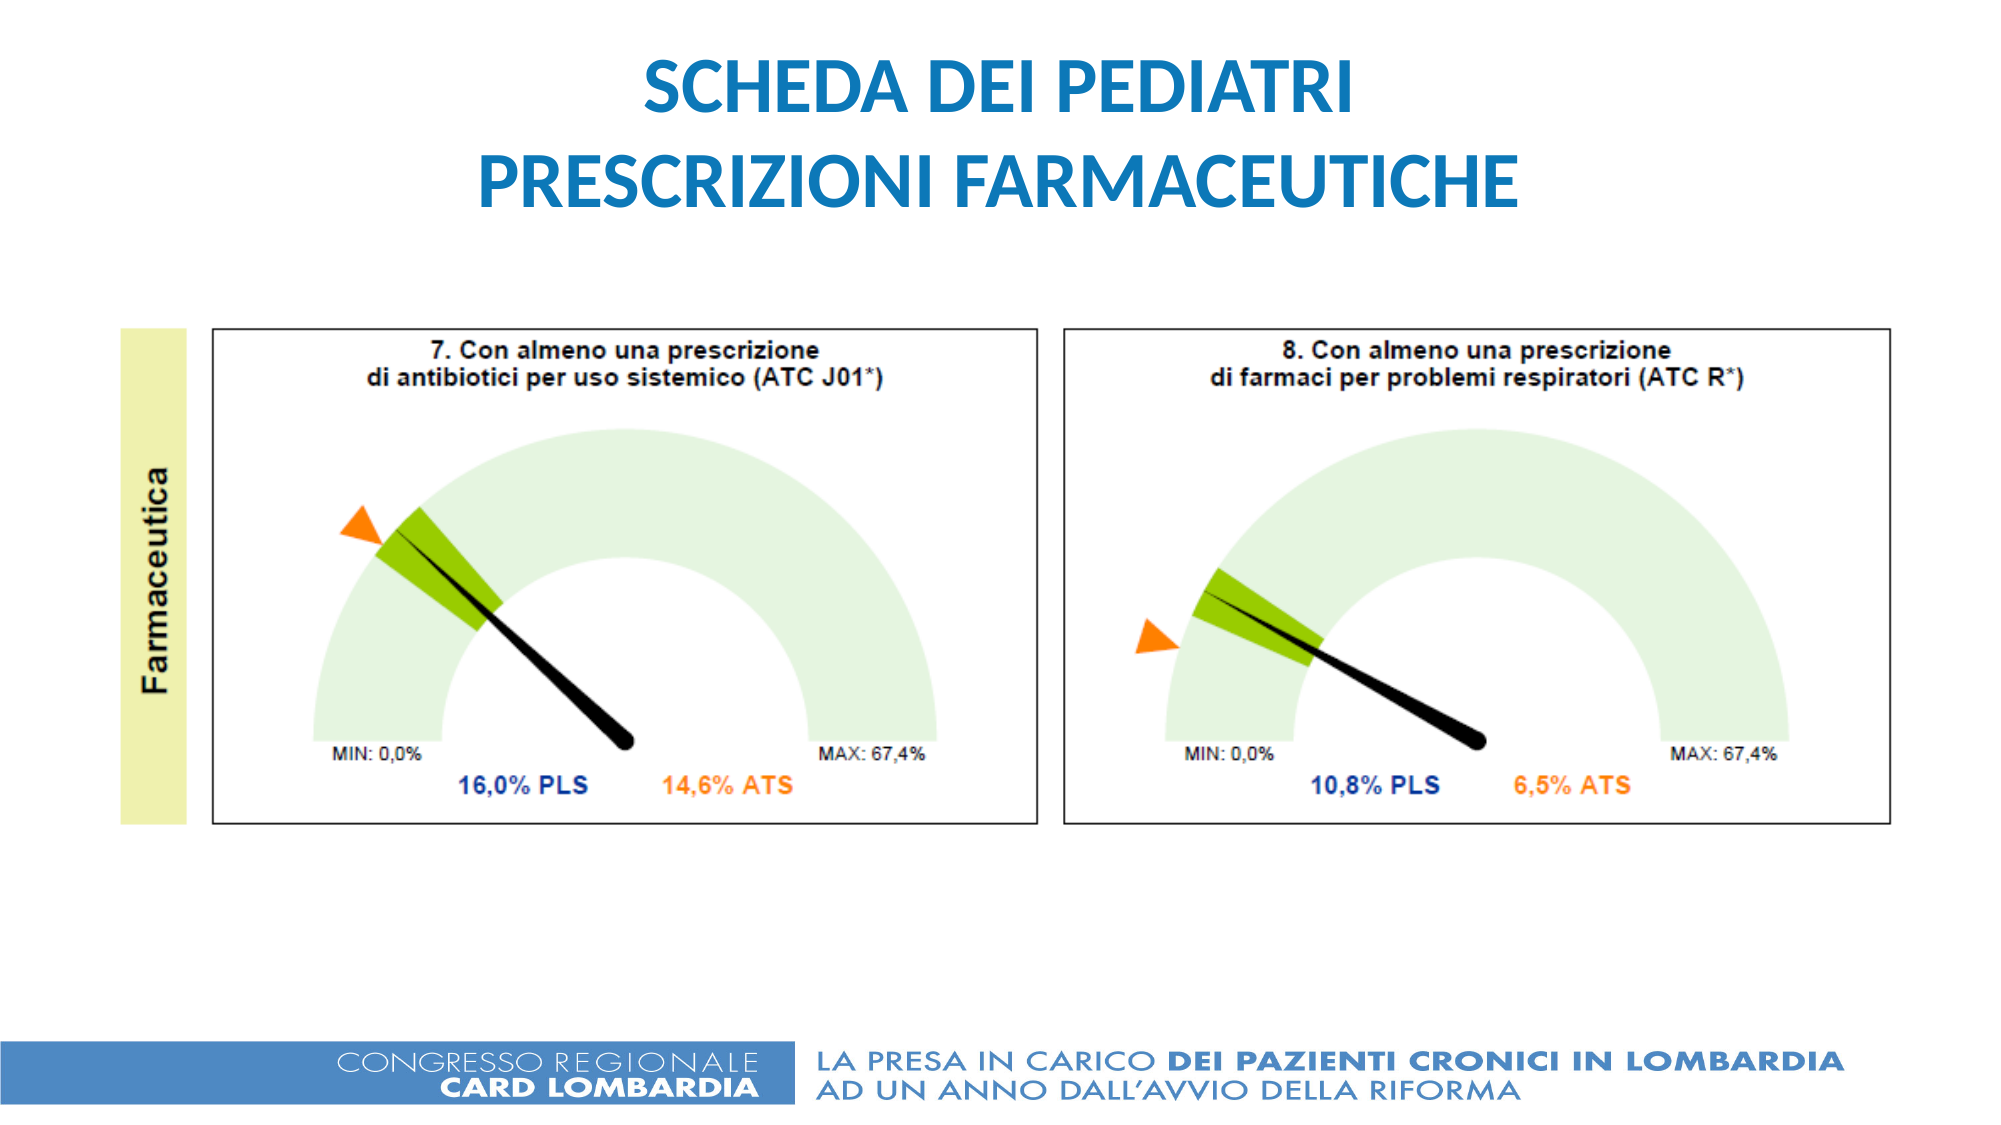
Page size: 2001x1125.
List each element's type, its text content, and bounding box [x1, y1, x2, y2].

picture [0, 0, 2001, 1125]
title SCHEDA DEI PEDIATRI PRESCRIZIONI FARMACEUTICHE [99, 24, 1900, 233]
